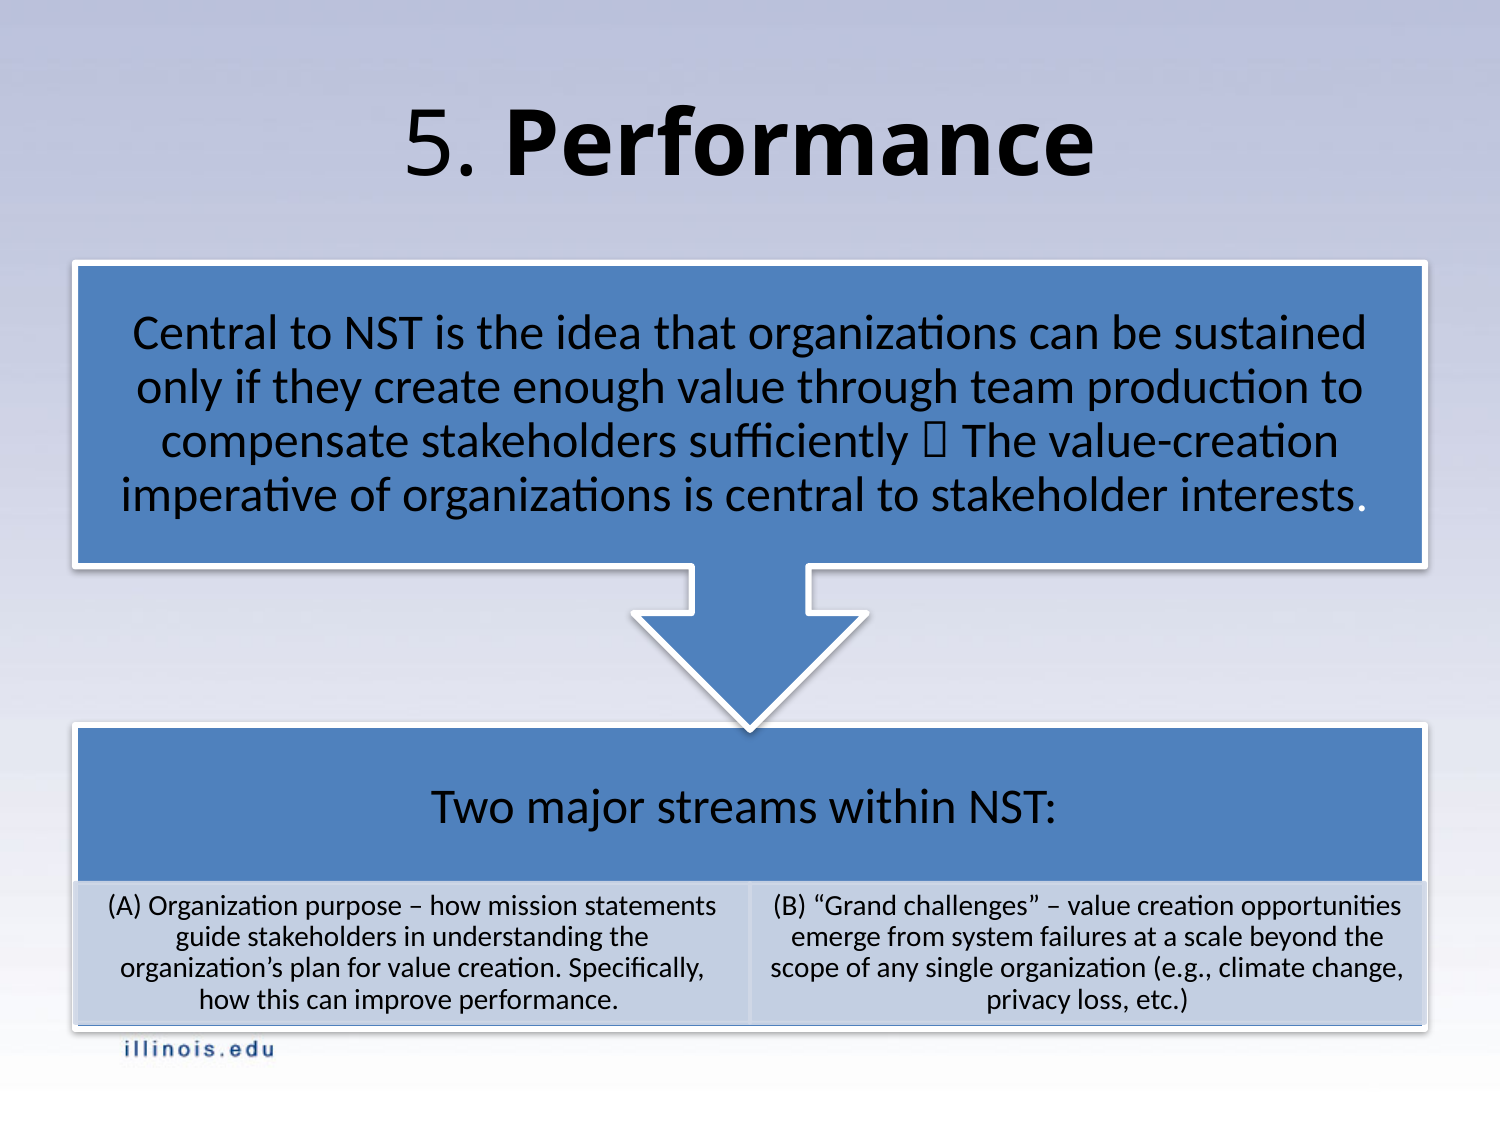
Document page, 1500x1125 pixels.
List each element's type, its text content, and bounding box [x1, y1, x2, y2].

title 5. Performance [75, 45, 1425, 233]
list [74, 262, 1426, 1030]
picture [0, 0, 1500, 1125]
